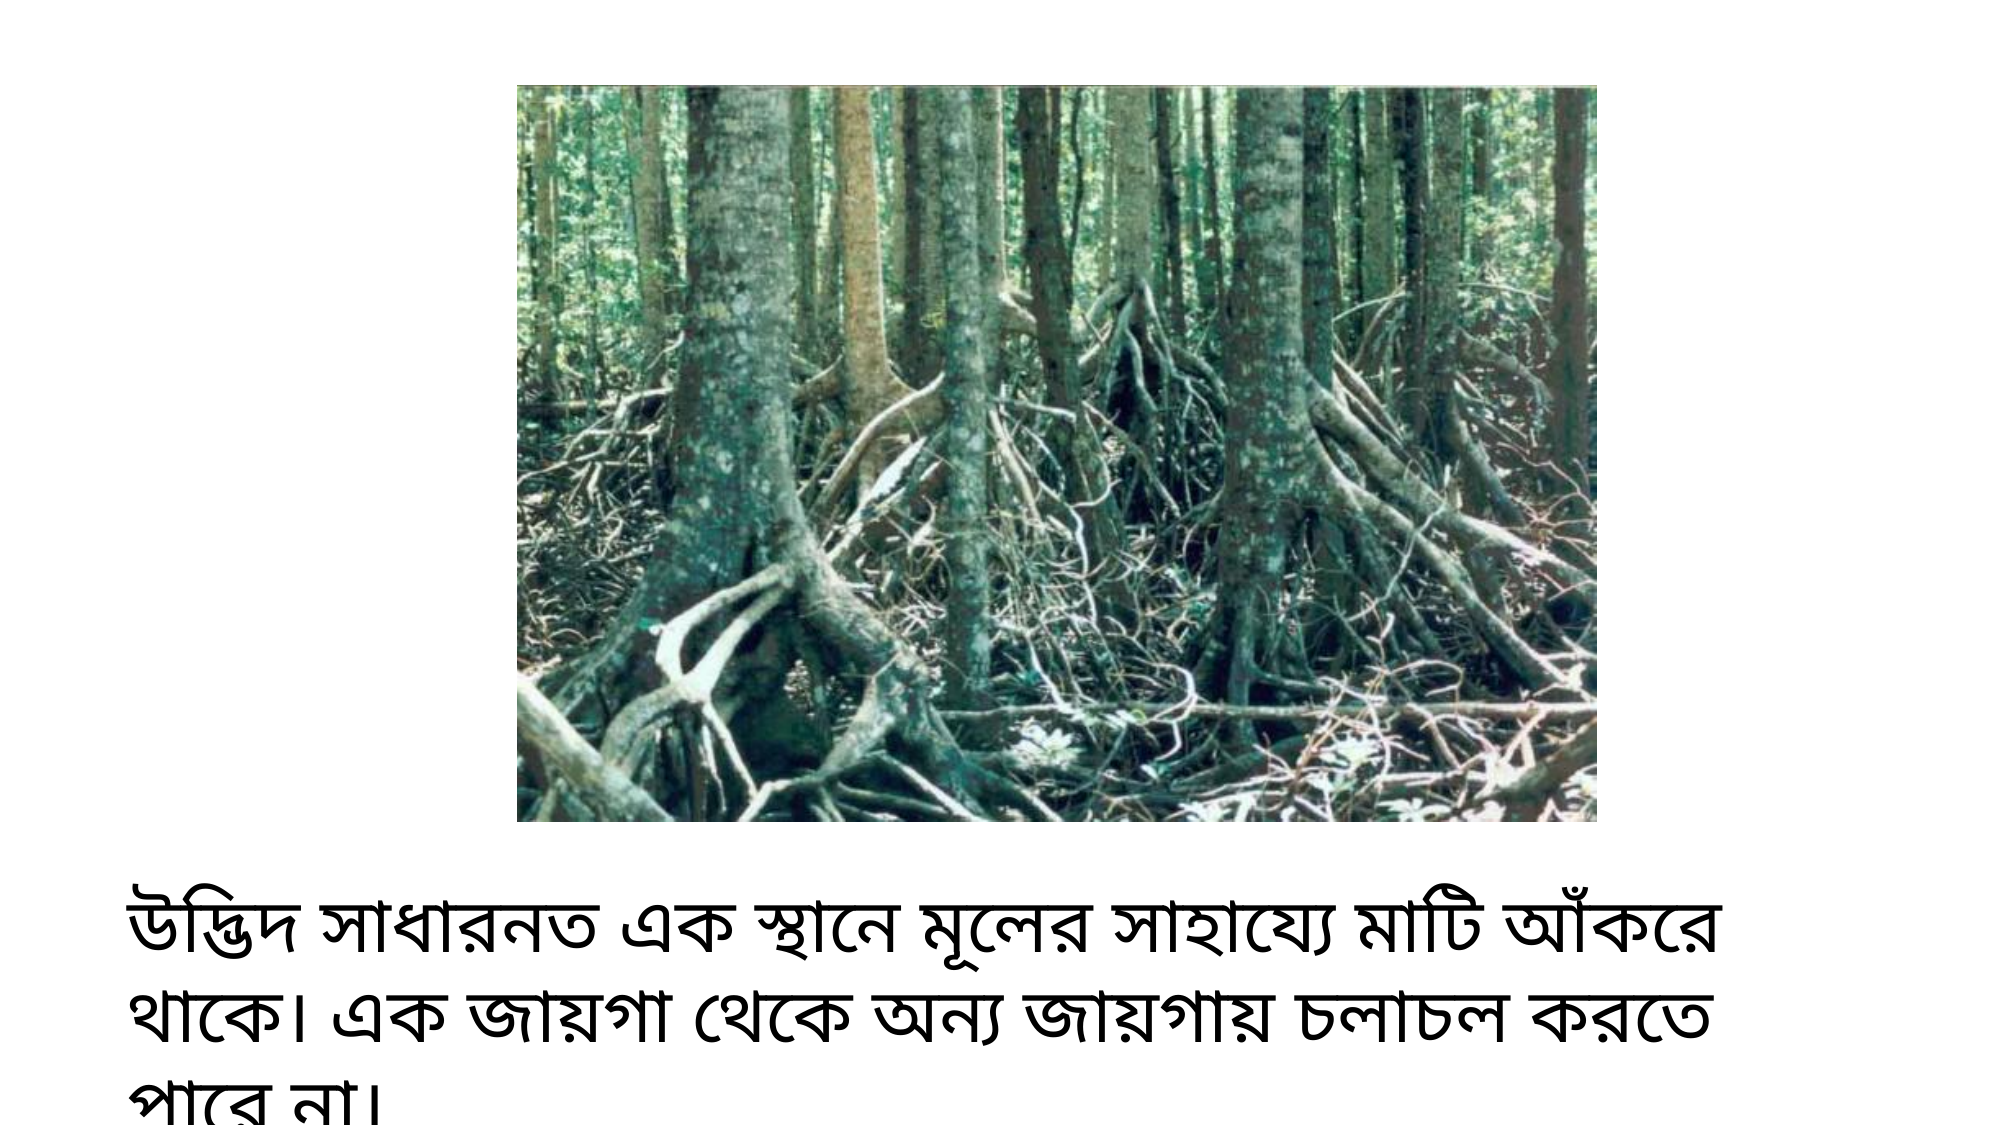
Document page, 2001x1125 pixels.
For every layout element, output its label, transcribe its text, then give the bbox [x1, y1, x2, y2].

picture [517, 85, 1597, 822]
text_box উদ্ভিদ সাধারনত এক স্থানে মূলের সাহায্যে মাটি আঁকরে থাকে। এক জায়গা থেকে অন্য জায়গায় চলাচল করতে পারে না। [113, 869, 1887, 1125]
